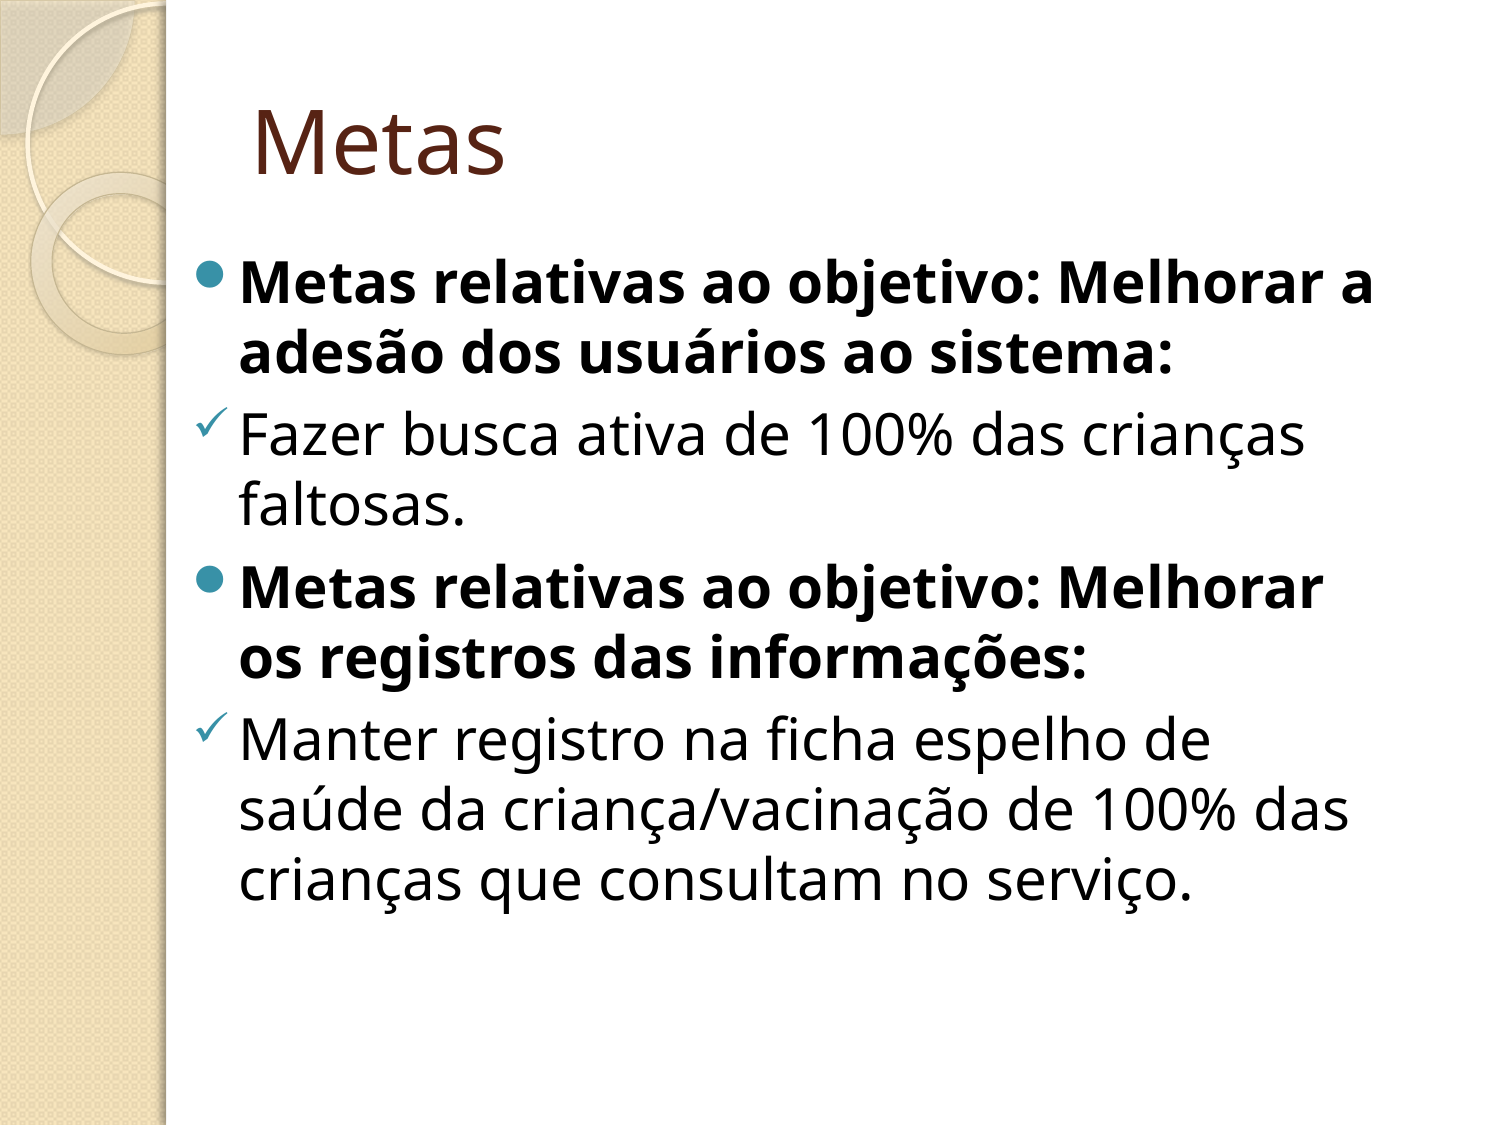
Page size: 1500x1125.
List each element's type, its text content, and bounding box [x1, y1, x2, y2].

title Metas [235, 45, 1466, 233]
list Metas relativas ao objetivo: Melhorar a adesão dos usuários ao sistema: Fazer busca ativa de 100% das crianças faltosas. Metas relativas ao objetivo: Melhorar os registros das informações: Manter registro na ficha espelho de saúde da criança/vacinação de 100% das crianças que consultam no serviço. [164, 237, 1394, 1025]
